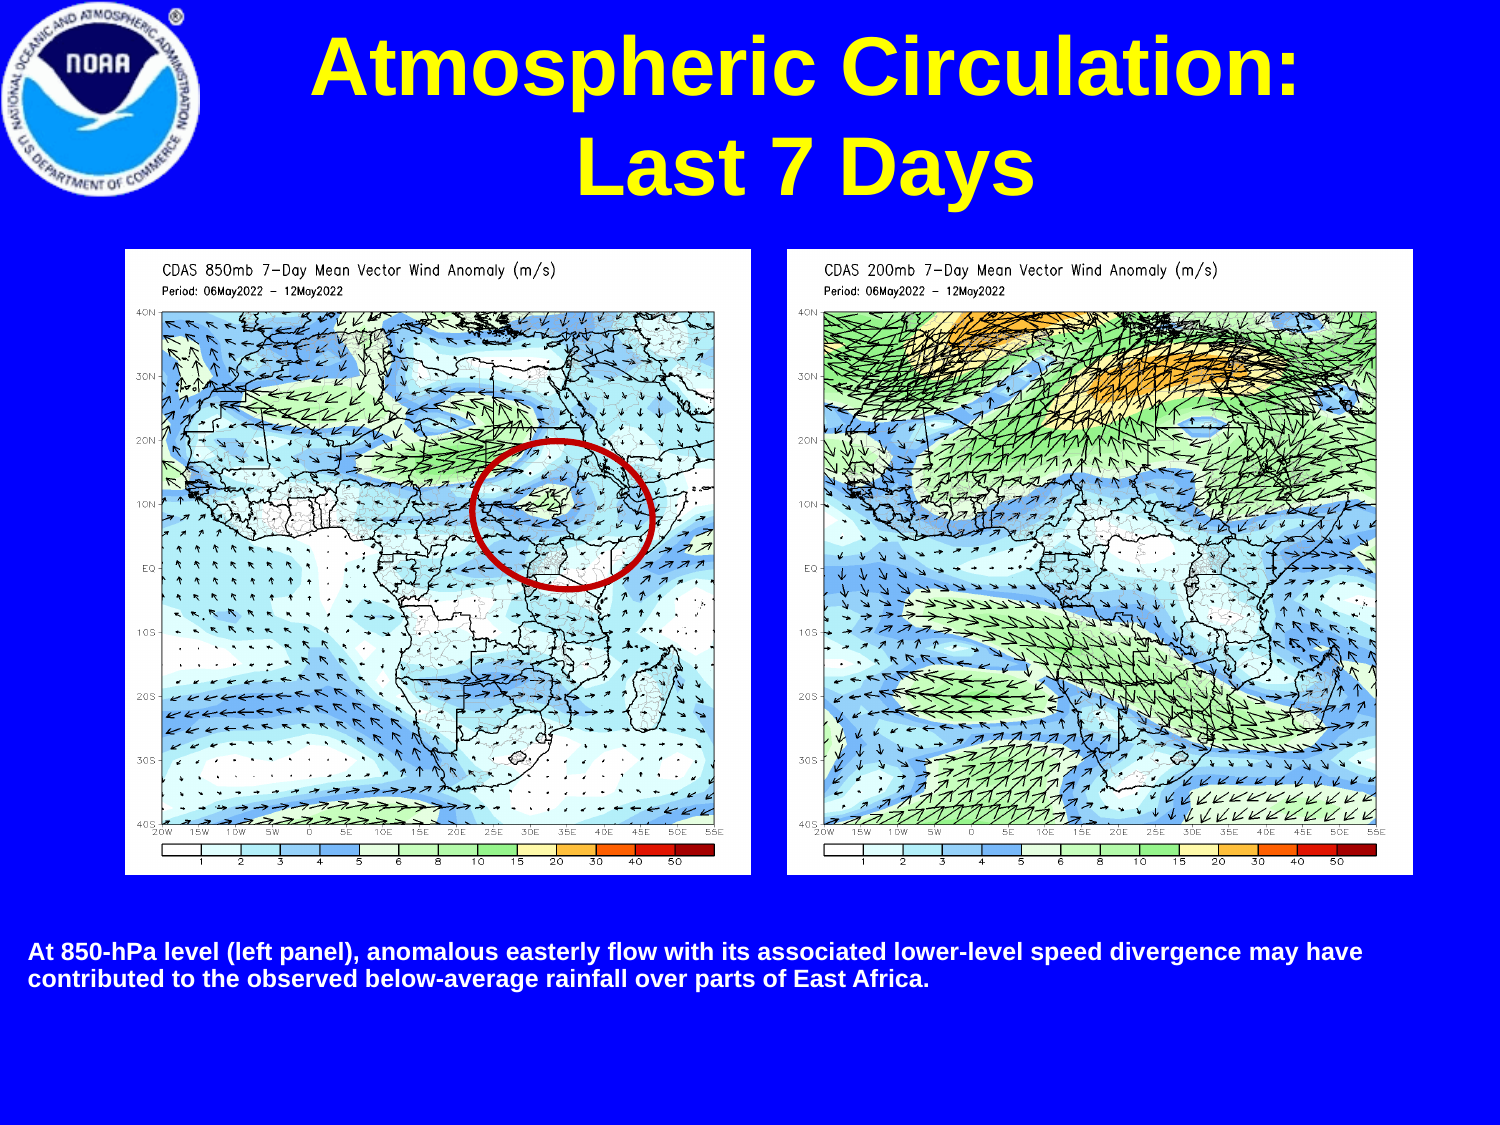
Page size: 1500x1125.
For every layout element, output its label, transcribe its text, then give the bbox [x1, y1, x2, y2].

picture [124, 249, 751, 876]
text_box At 850-hPa level (left panel), anomalous easterly flow with its associated lower-level speed divergence may have contributed to the observed below-average rainfall over parts of East Africa. [12, 931, 1488, 1001]
picture [787, 249, 1414, 876]
title Atmospheric Circulation: Last 7 Days [174, 37, 1438, 188]
picture [0, 0, 200, 200]
